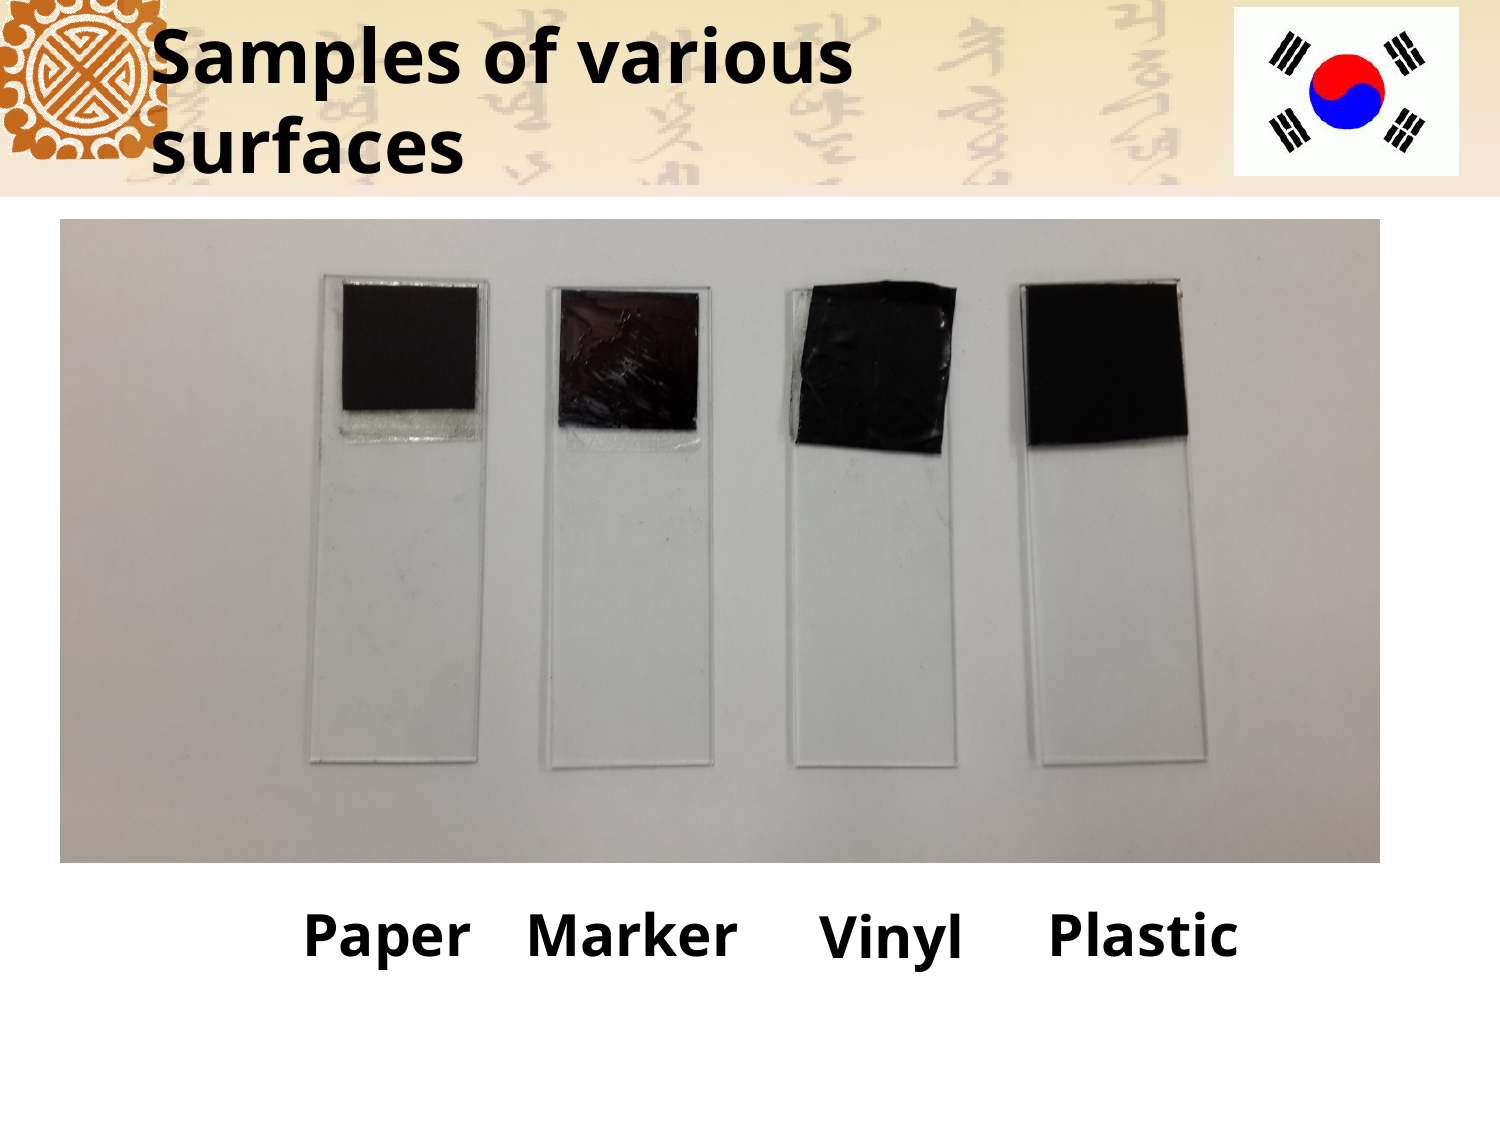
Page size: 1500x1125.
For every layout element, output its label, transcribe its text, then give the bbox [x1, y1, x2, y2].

text_box Marker [478, 890, 786, 976]
title Samples of various surfaces [135, 26, 1199, 171]
text_box Paper [269, 890, 478, 976]
text_box Vinyl [738, 892, 1046, 978]
picture [1234, 7, 1459, 176]
text_box Plastic [1025, 890, 1262, 976]
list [48, 219, 1381, 863]
